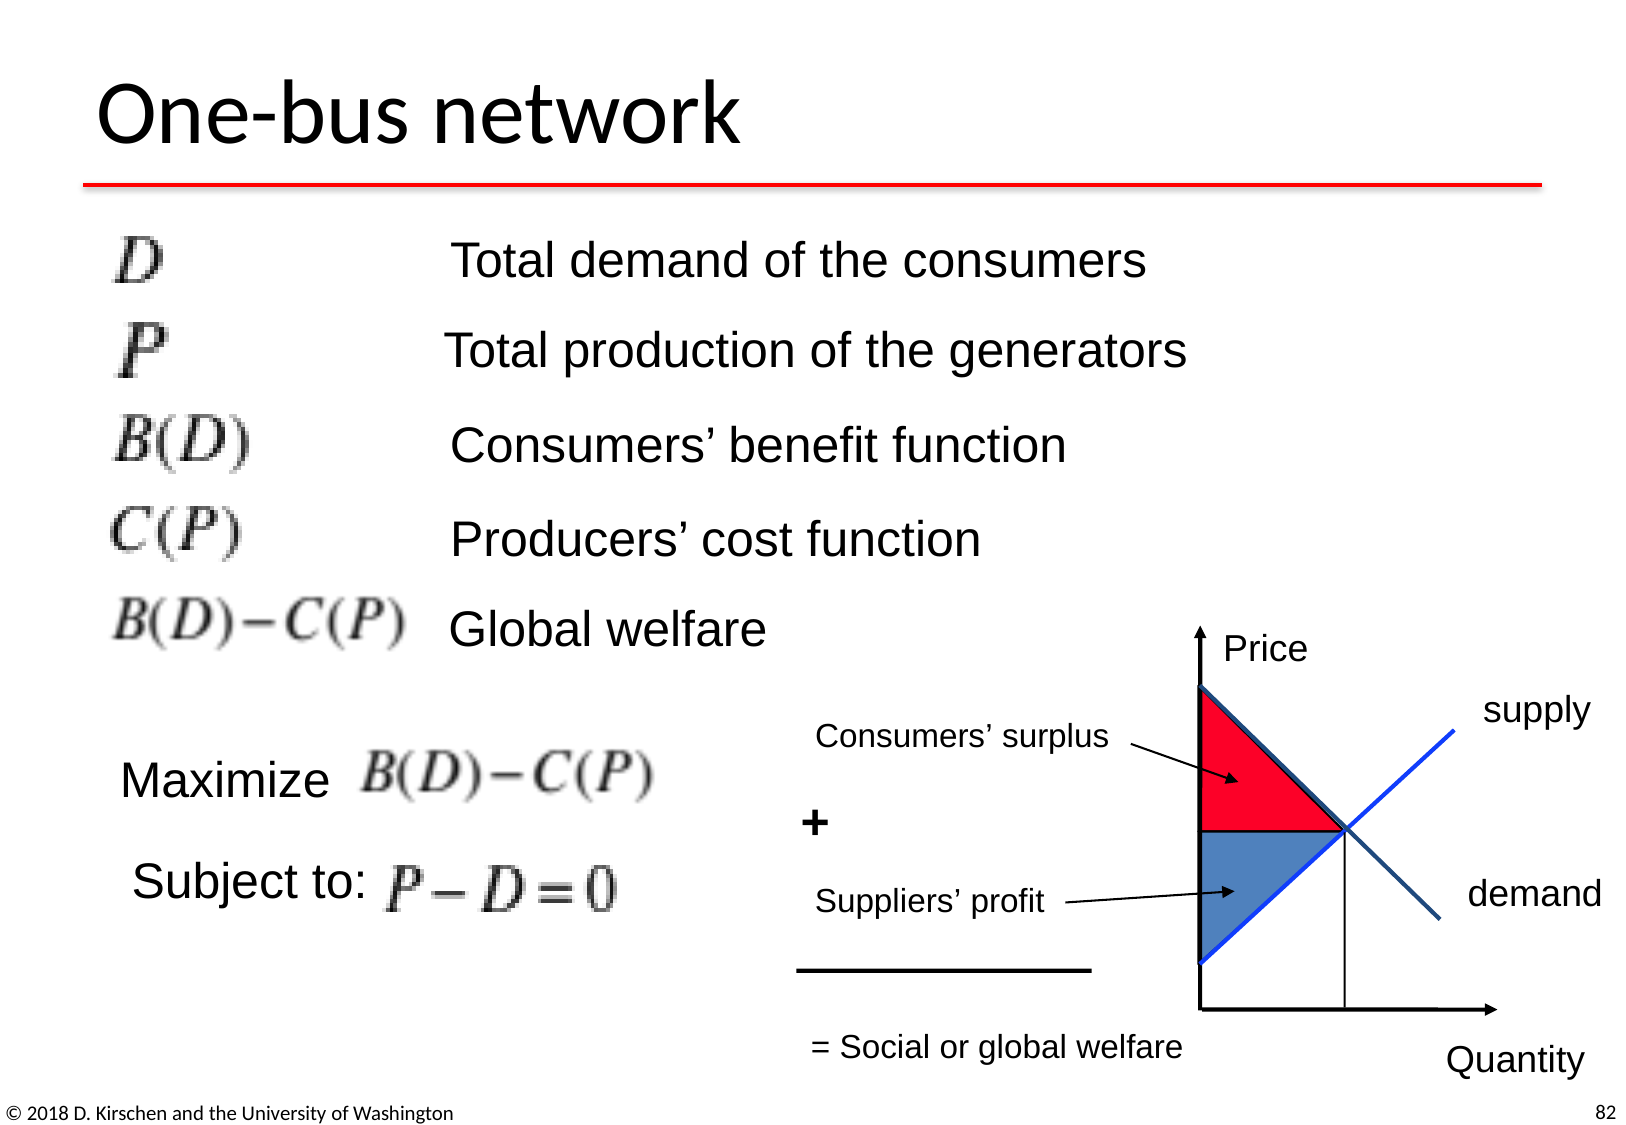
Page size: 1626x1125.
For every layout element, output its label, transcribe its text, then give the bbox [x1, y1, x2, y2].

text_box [103, 219, 1167, 296]
slide_number © 2018 D. Kirschen and the University of Washington [0, 1082, 621, 1125]
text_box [103, 589, 785, 666]
slide_number 82 [1252, 1081, 1625, 1125]
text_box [103, 498, 1001, 575]
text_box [103, 400, 1087, 485]
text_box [793, 615, 1619, 1088]
title One-bus network [81, 19, 1544, 195]
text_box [103, 739, 660, 917]
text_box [103, 310, 1215, 387]
